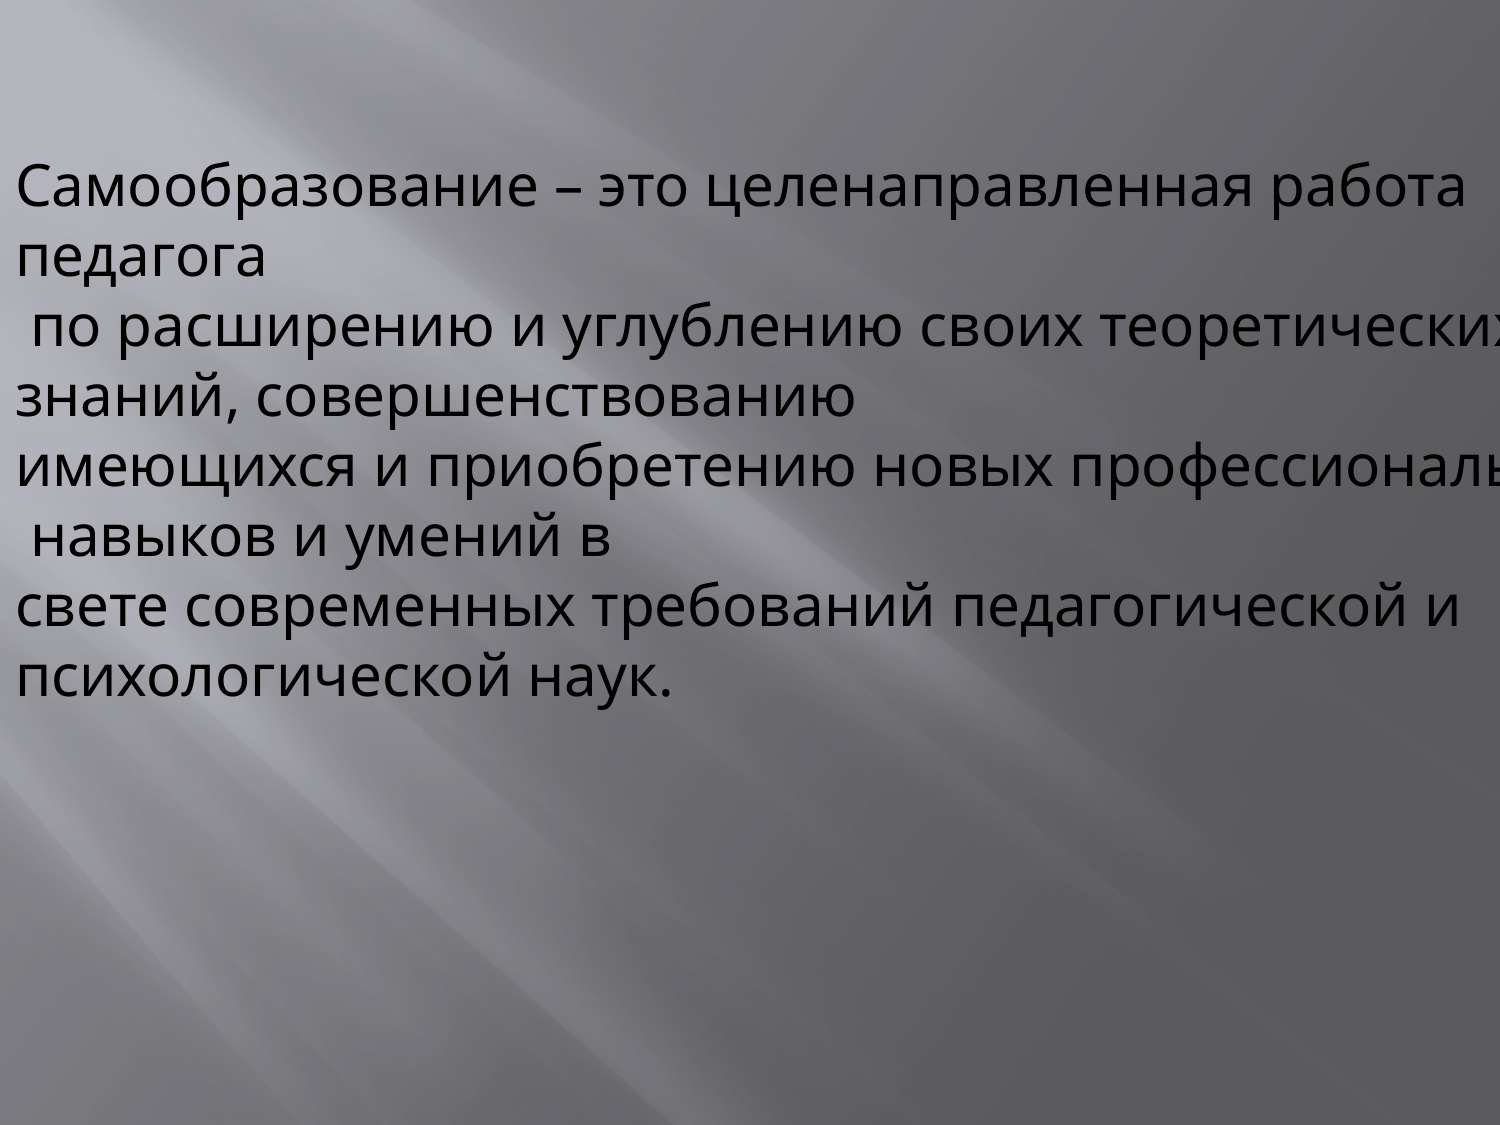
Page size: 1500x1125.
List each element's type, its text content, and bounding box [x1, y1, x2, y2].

text_box Самообразование – это целенаправленная работа педагога по расширению и углублению своих теоретических знаний, совершенствованию имеющихся и приобретению новых профессиональных навыков и умений в свете современных требований педагогической и психологической наук. [0, 140, 1500, 715]
